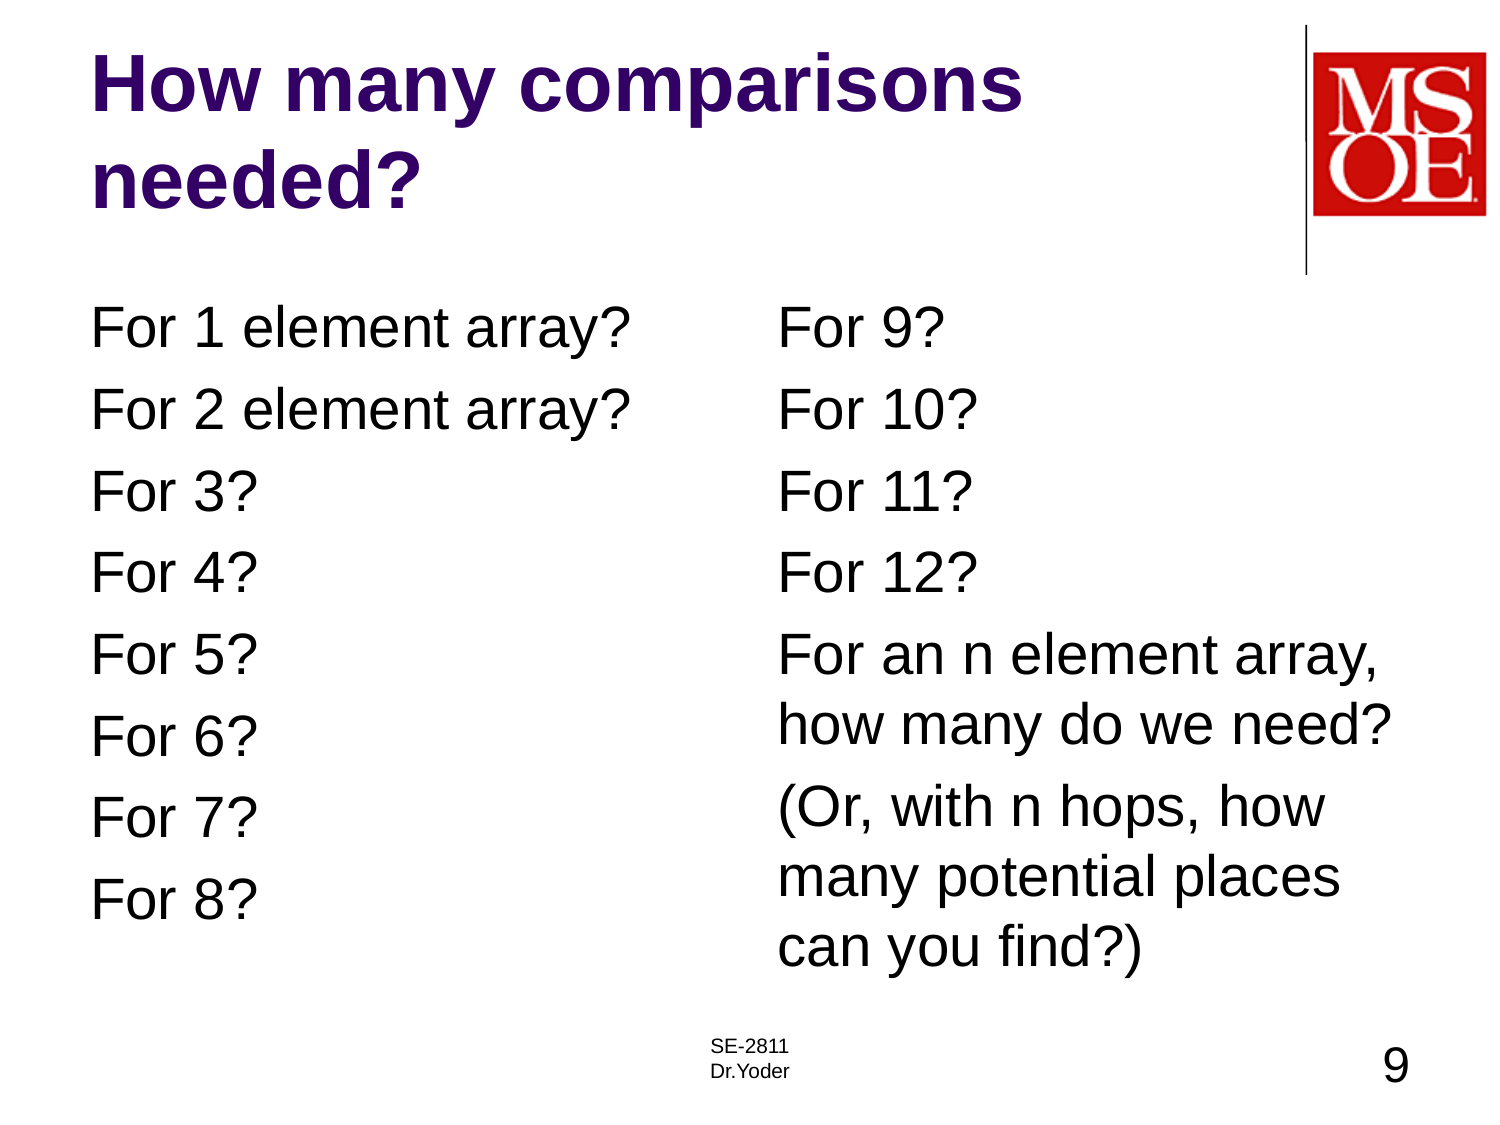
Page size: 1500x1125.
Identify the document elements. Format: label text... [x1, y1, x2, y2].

list For 1 element array? For 2 element array? For 3? For 4? For 5? For 6? For 7? For 8? [74, 281, 738, 1006]
title How many comparisons needed? [74, 19, 1313, 233]
footer SE-2811 Dr.Yoder [512, 1024, 988, 1101]
slide_number 9 [1074, 1024, 1426, 1101]
picture [1313, 37, 1488, 232]
list For 9? For 10? For 11? For 12? For an n element array, how many do we need? (Or, with n hops, how many potential places can you find?) [762, 281, 1426, 1006]
